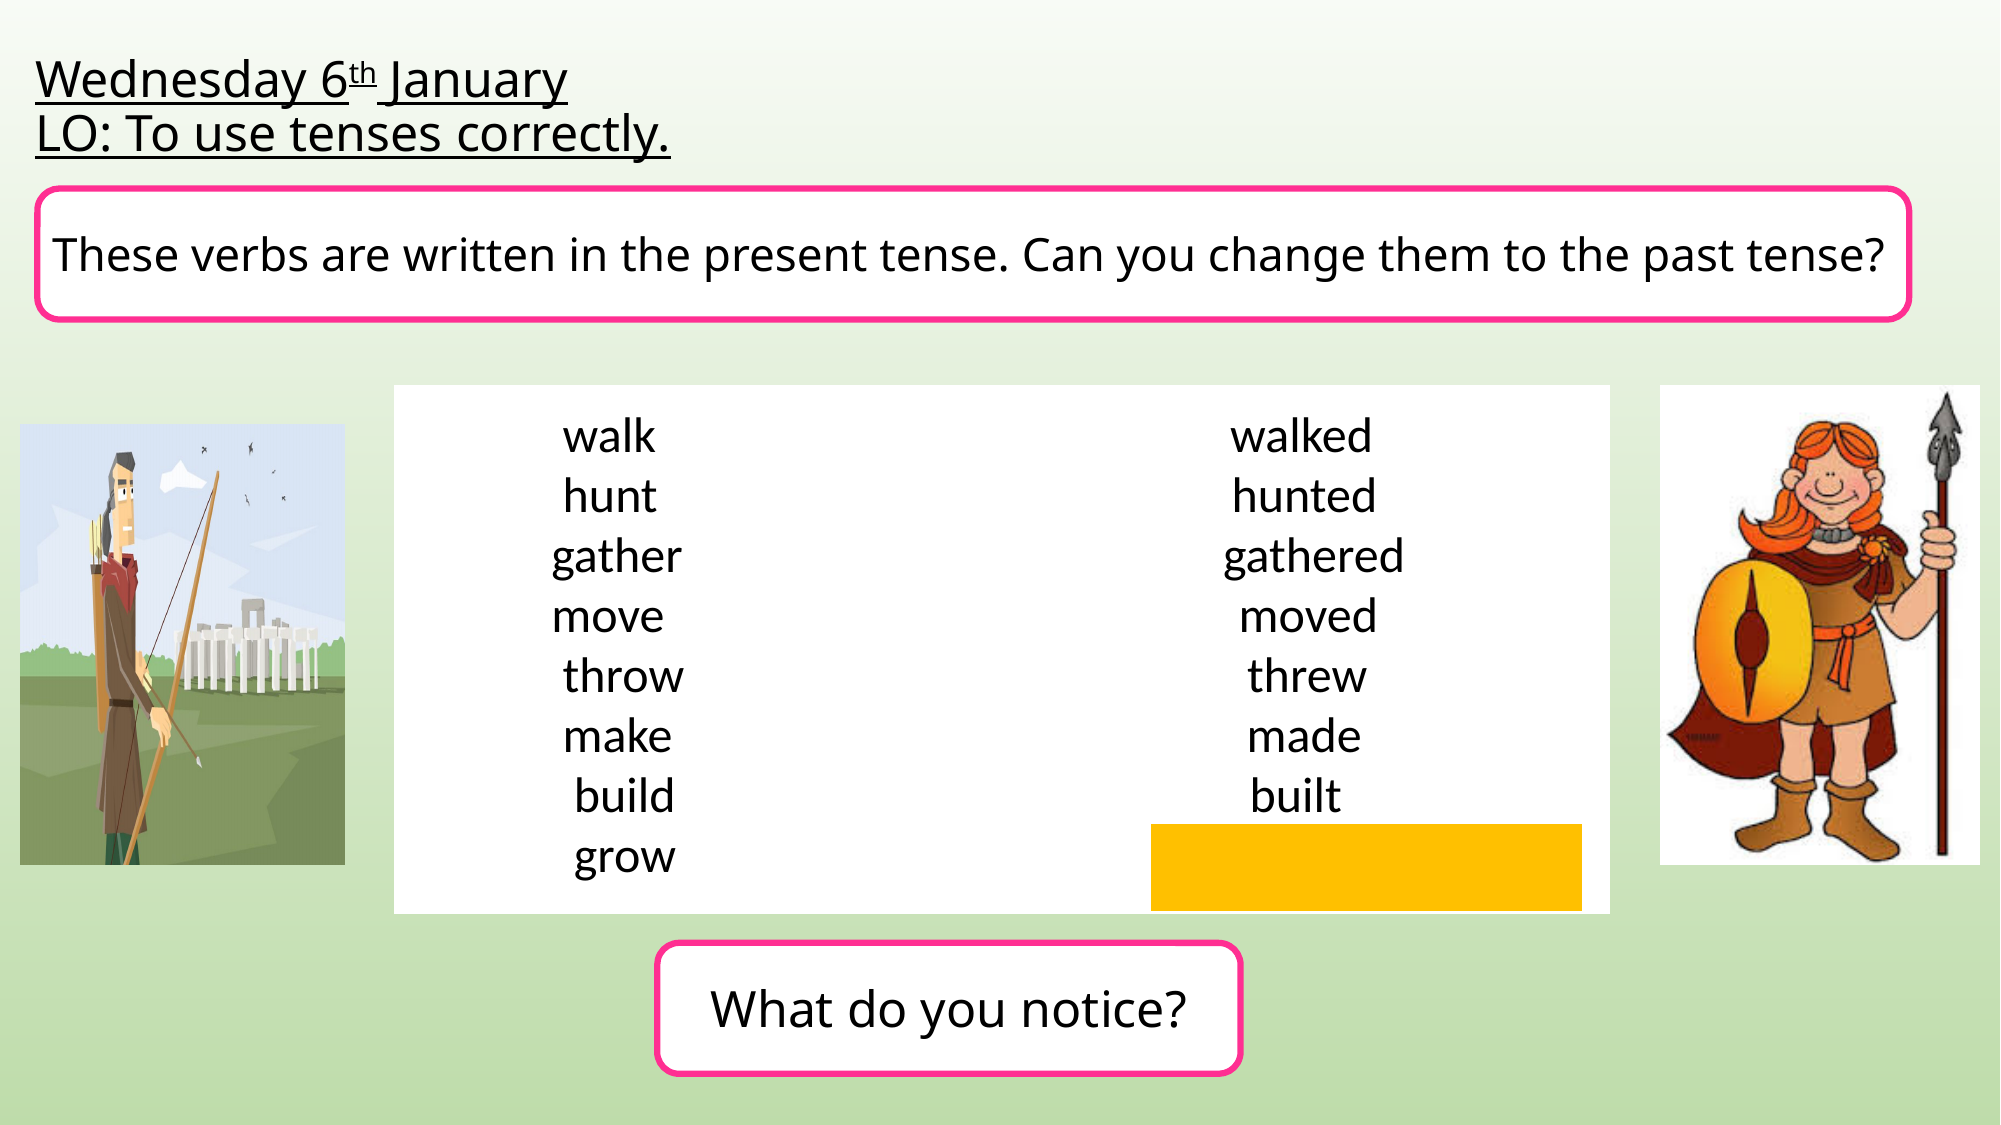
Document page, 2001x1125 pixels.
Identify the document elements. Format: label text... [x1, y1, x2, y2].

text_box [394, 385, 1610, 914]
title Wednesday 6th January LO: To use tenses correctly. [20, 0, 1746, 218]
text_box These verbs are written in the present tense. Can you change them to the past tense? [37, 218, 2000, 289]
picture [1660, 385, 1980, 865]
picture [20, 424, 345, 865]
text_box [36, 187, 1911, 321]
text_box [656, 941, 1242, 970]
text_box What do you notice? [316, 970, 1582, 1046]
text_box [656, 1046, 1242, 1075]
text_box [1151, 824, 1582, 911]
text_box walk walked hunt hunted gather gathered move moved throw threw make made build built grow grew [446, 394, 1661, 935]
